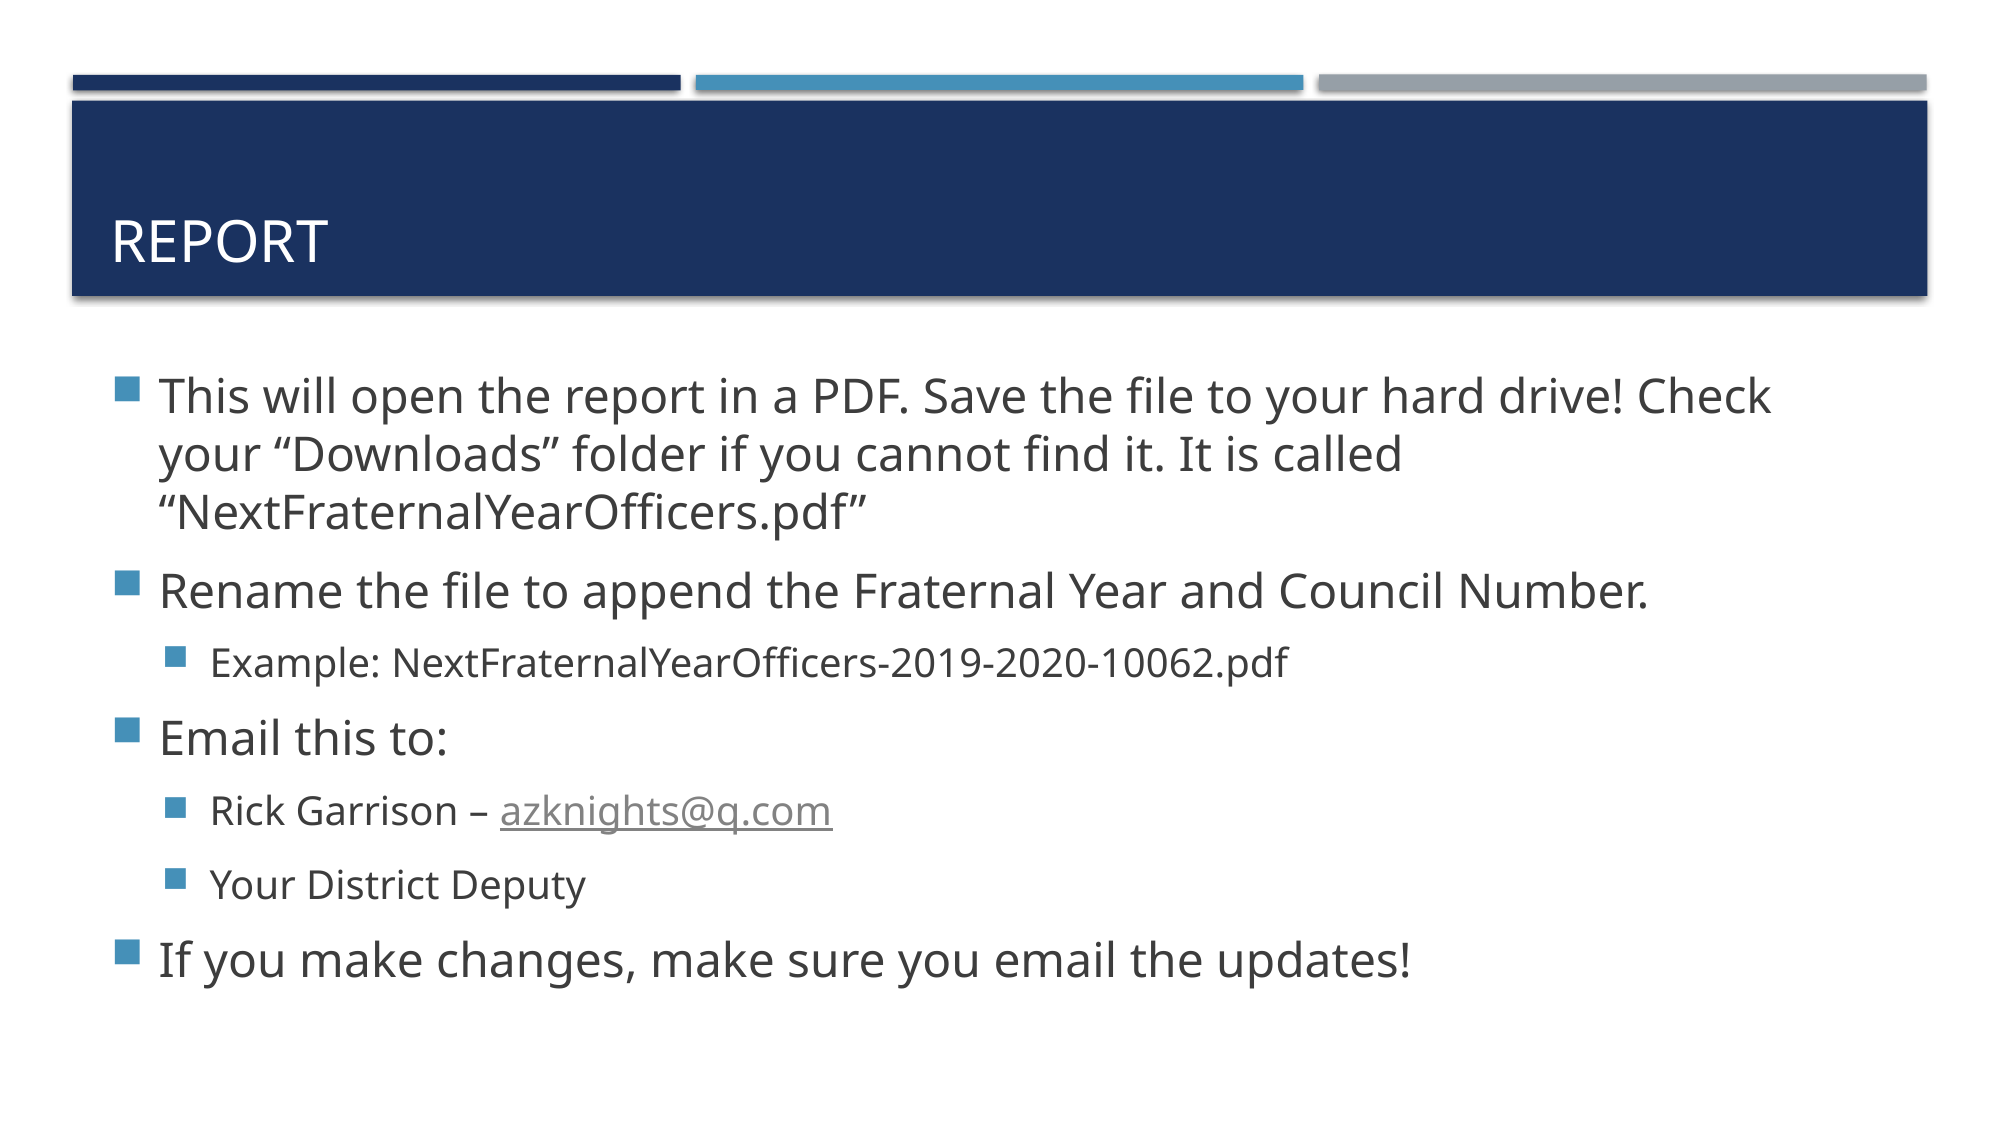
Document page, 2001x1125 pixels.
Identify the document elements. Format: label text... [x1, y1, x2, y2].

title Report [95, 115, 1905, 282]
list This will open the report in a PDF. Save the file to your hard drive! Check your “Downloads” folder if you cannot find it. It is called “NextFraternalYearOfficers.pdf” Rename the file to append the Fraternal Year and Council Number. Example: NextFraternalYearOfficers-2019-2020-10062.pdf Email this to: Rick Garrison – azknights@q.com Your District Deputy If you make changes, make sure you email the updates! [95, 357, 1905, 995]
